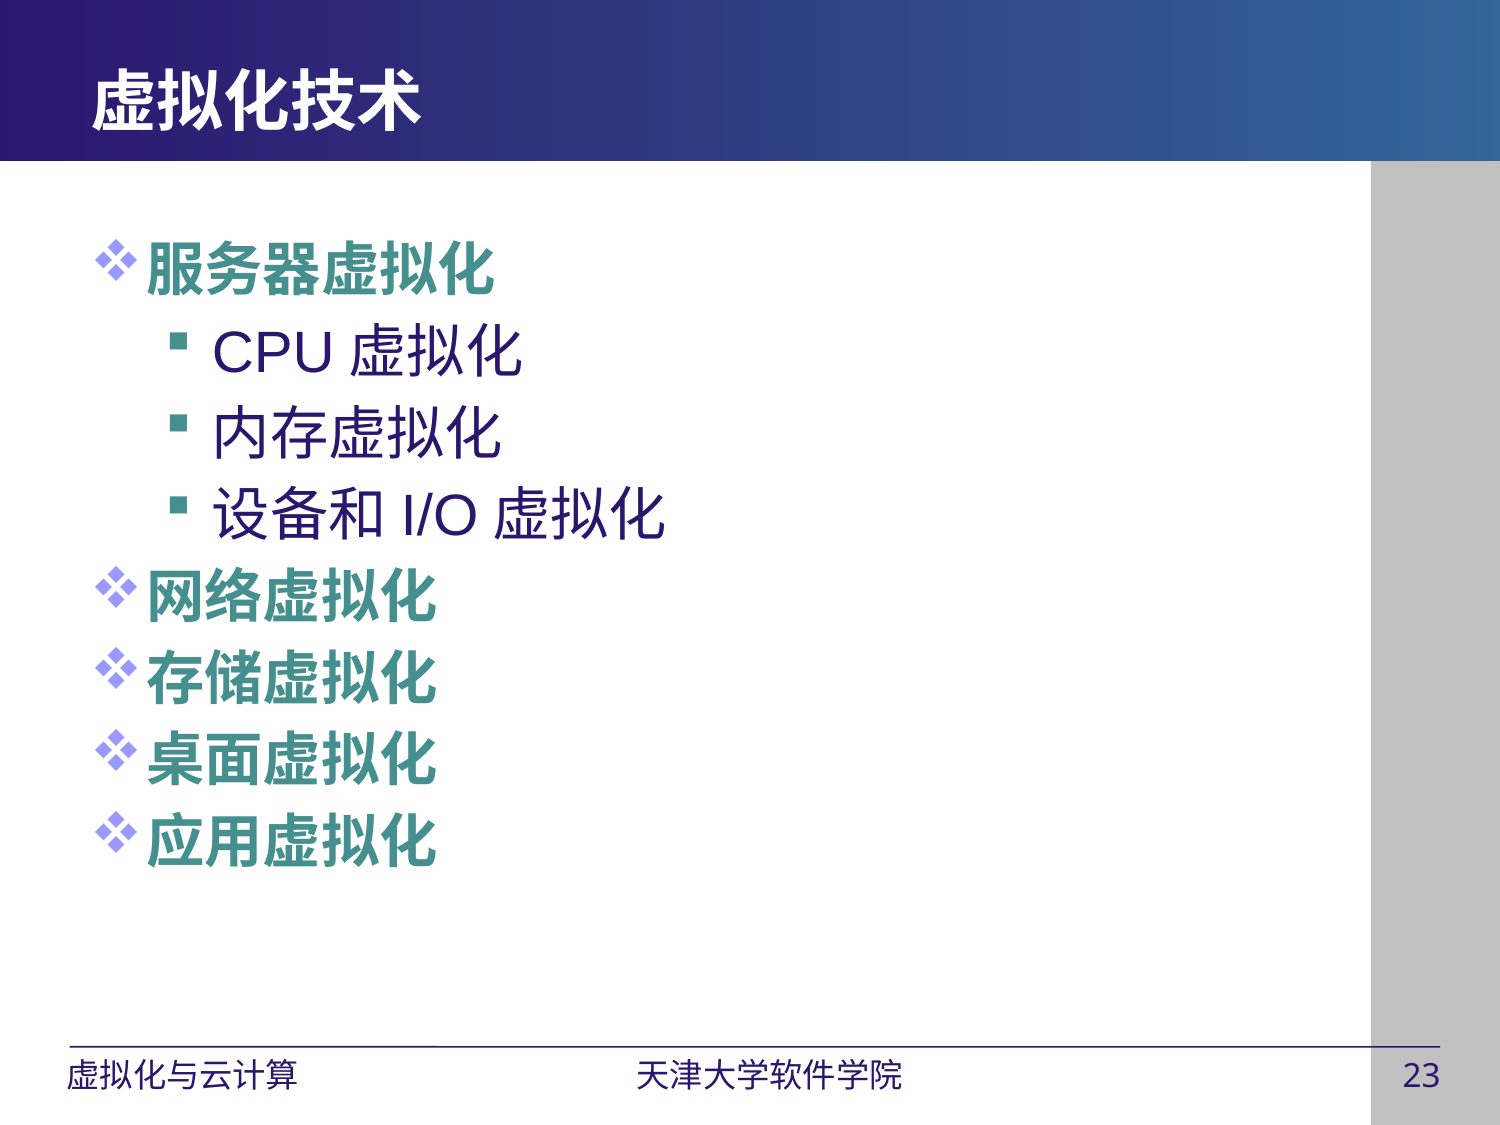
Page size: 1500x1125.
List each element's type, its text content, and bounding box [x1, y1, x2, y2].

title 虚拟化技术 [74, 52, 1088, 145]
list 服务器虚拟化 CPU虚拟化 内存虚拟化 设备和I/O虚拟化 网络虚拟化 存储虚拟化 桌面虚拟化 应用虚拟化 [74, 224, 1426, 1038]
